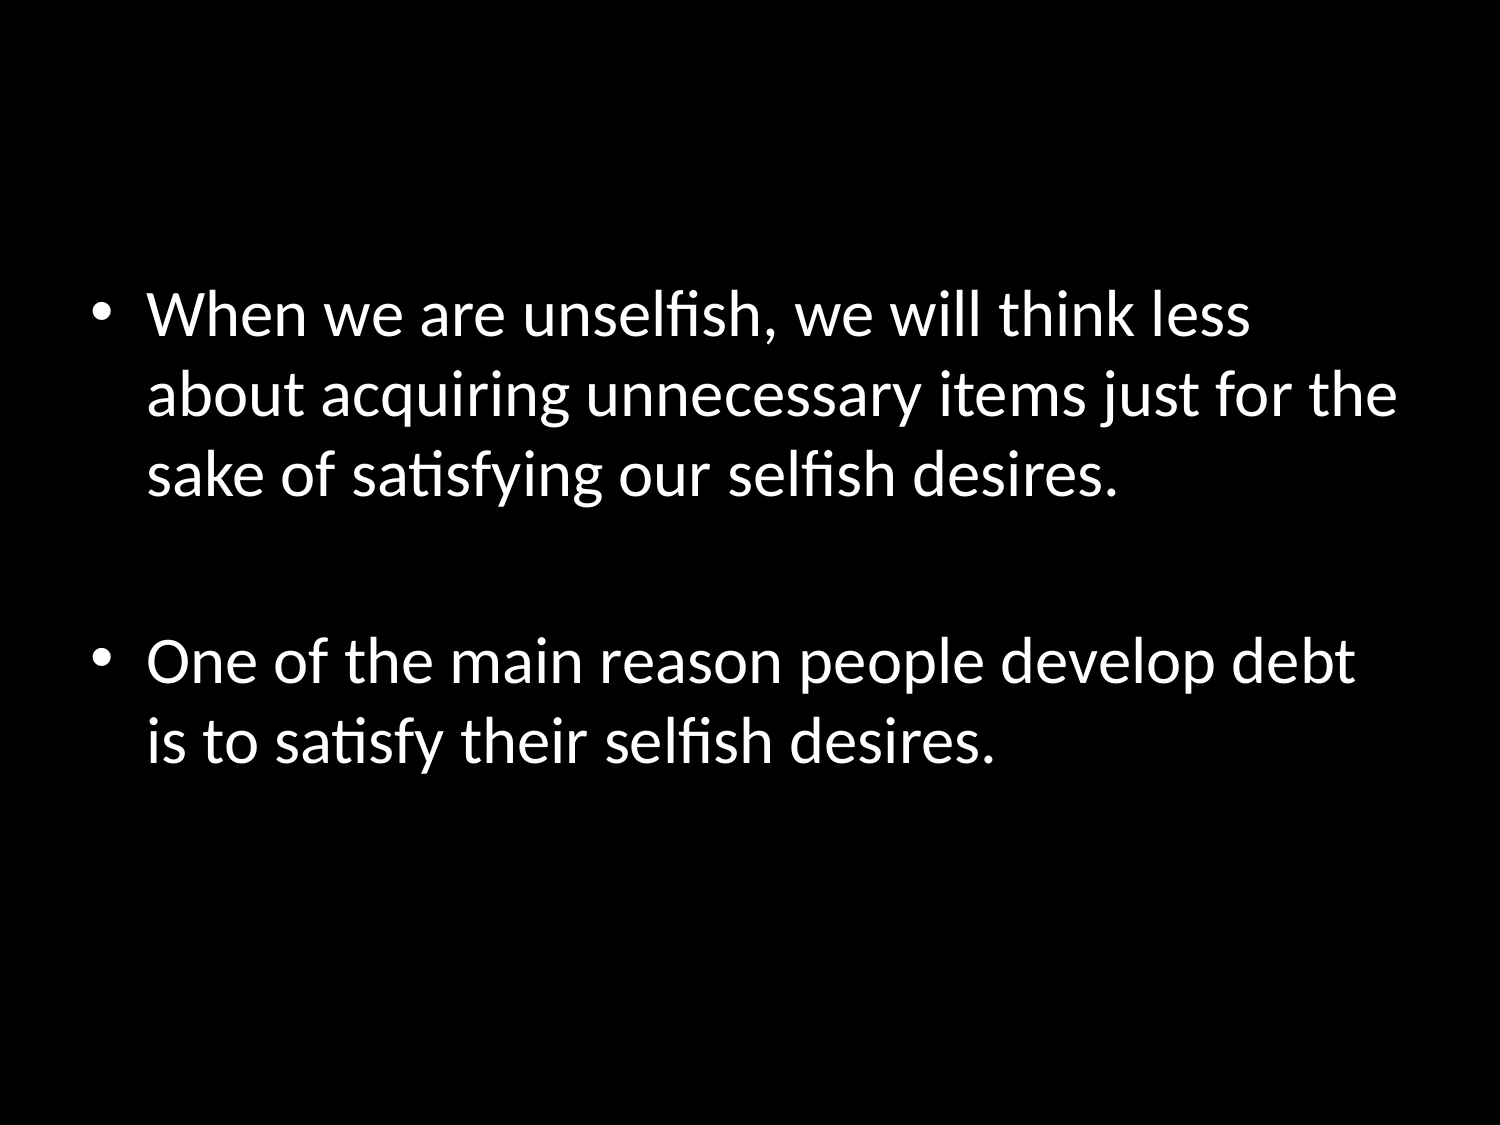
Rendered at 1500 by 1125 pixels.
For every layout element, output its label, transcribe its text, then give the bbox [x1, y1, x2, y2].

list When we are unselfish, we will think less about acquiring unnecessary items just for the sake of satisfying our selfish desires. One of the main reason people develop debt is to satisfy their selfish desires. [75, 262, 1425, 1005]
